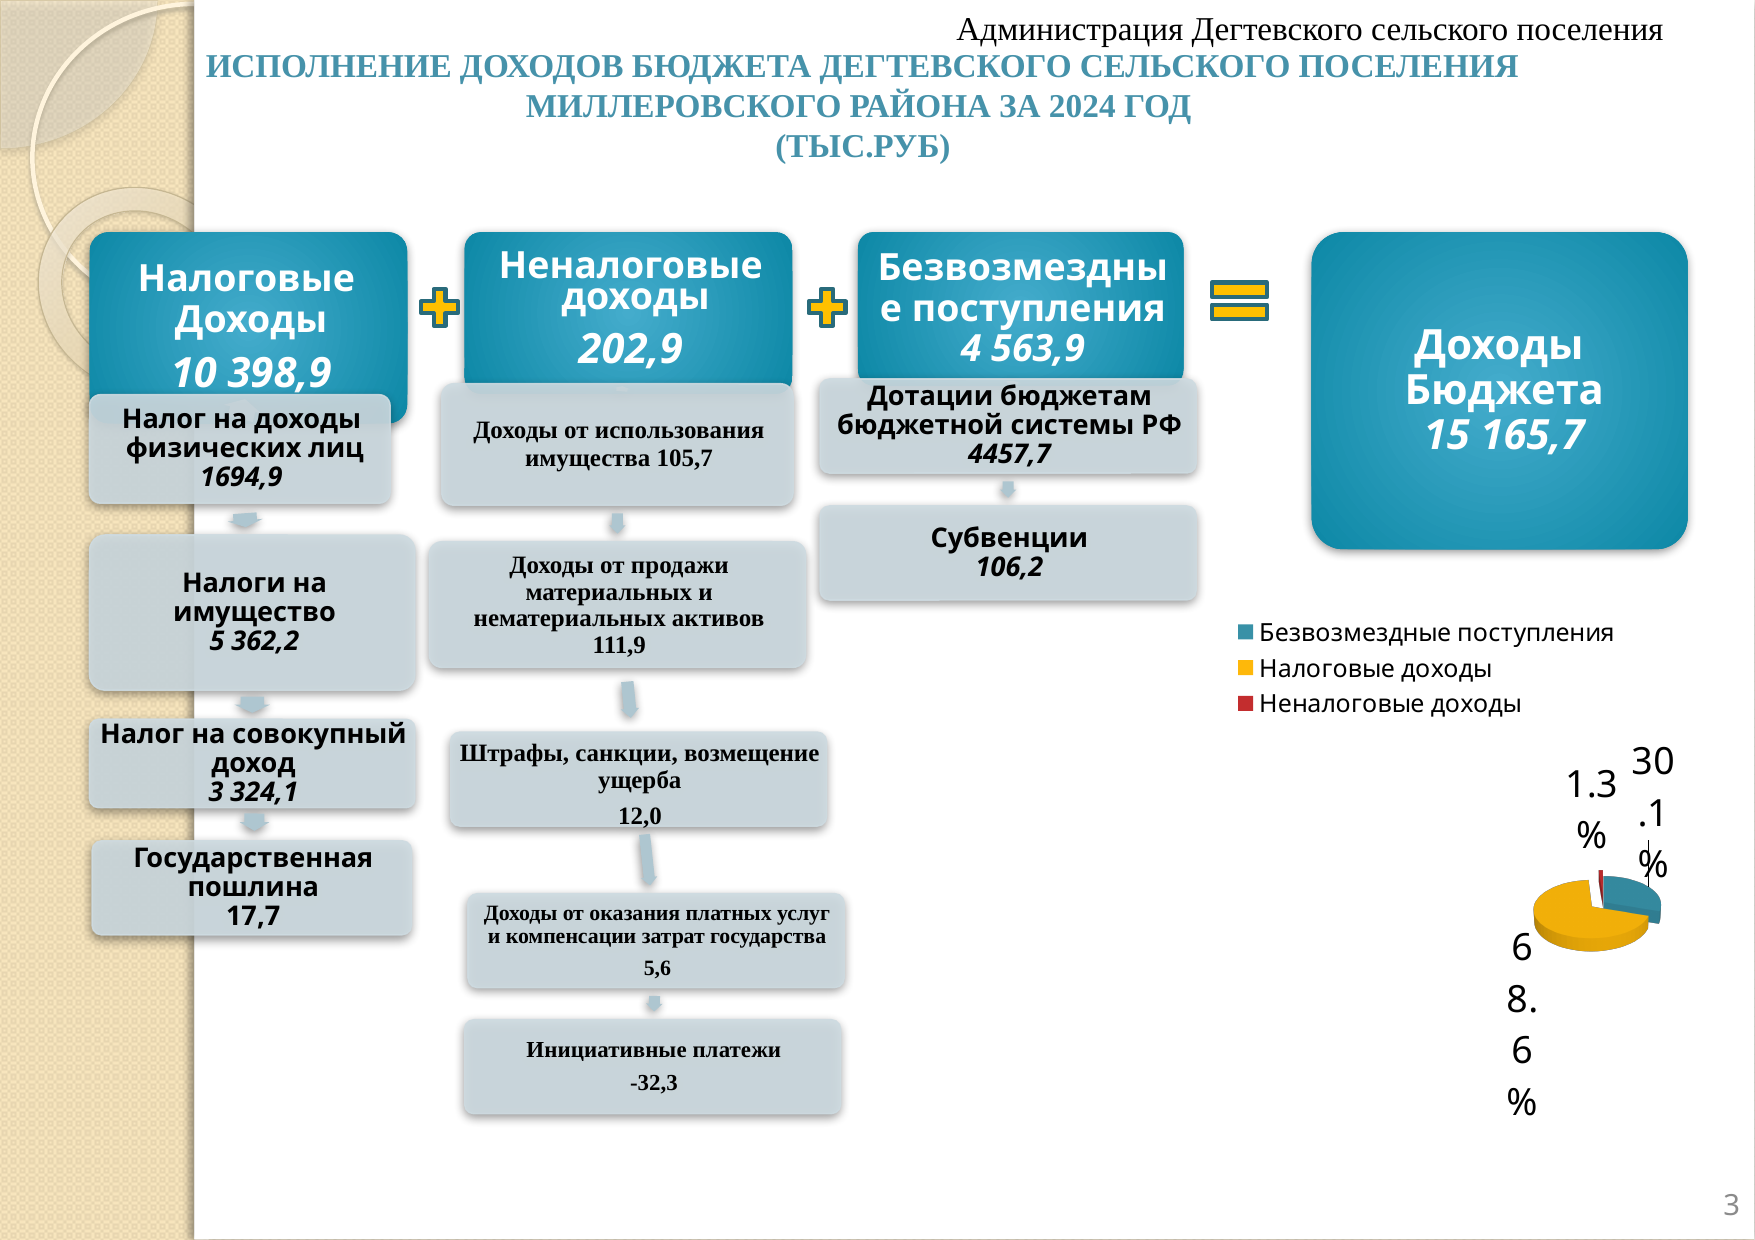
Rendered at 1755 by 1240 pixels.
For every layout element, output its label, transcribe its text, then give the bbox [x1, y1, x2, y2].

text_box Исполнение доходов бюджета Дегтевского сельского поселения Миллеровского района за 2024 год (тыс.руб) [52, 44, 1672, 165]
chart [1064, 594, 1728, 1220]
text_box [89, 231, 1703, 1142]
text_box Администрация Дегтевского сельского поселения [941, 0, 1755, 55]
slide_number 3 [1733, 1139, 1741, 1226]
